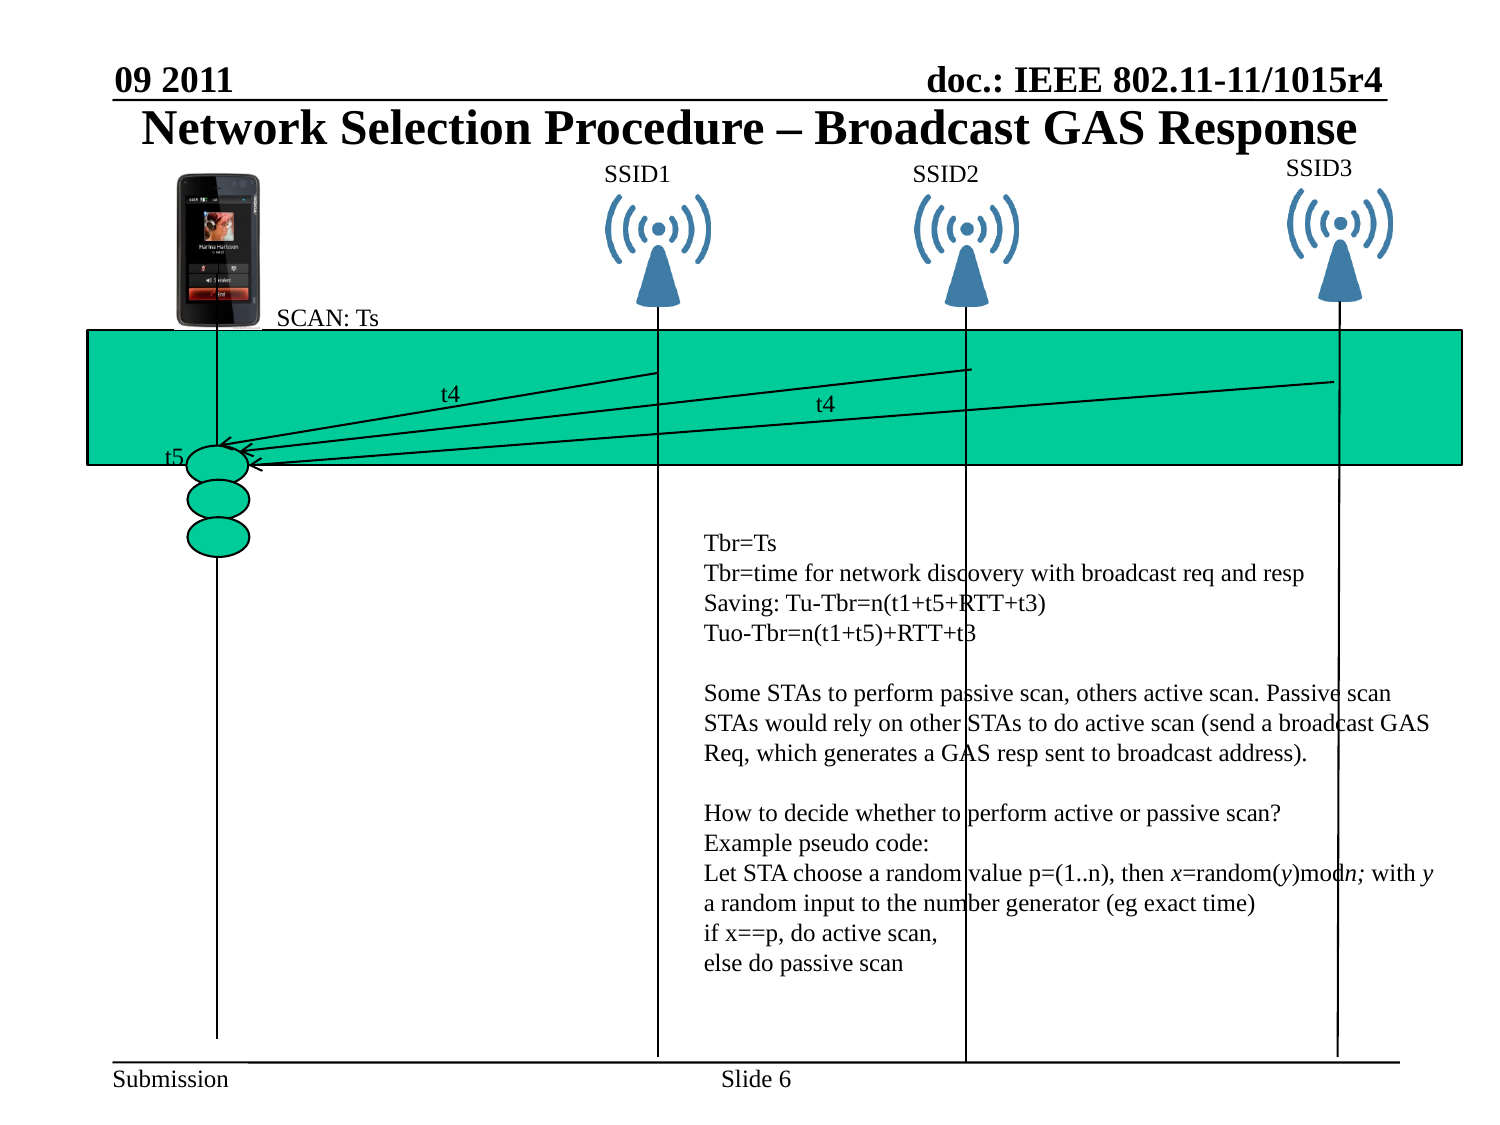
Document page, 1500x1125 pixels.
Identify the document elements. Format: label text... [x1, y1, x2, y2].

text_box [87, 144, 1463, 1063]
slide_number 09 2011 [114, 54, 236, 87]
text_box Network Selection Procedure – Broadcast GAS Response [112, 87, 1388, 142]
slide_number Slide 6 [712, 1071, 800, 1093]
